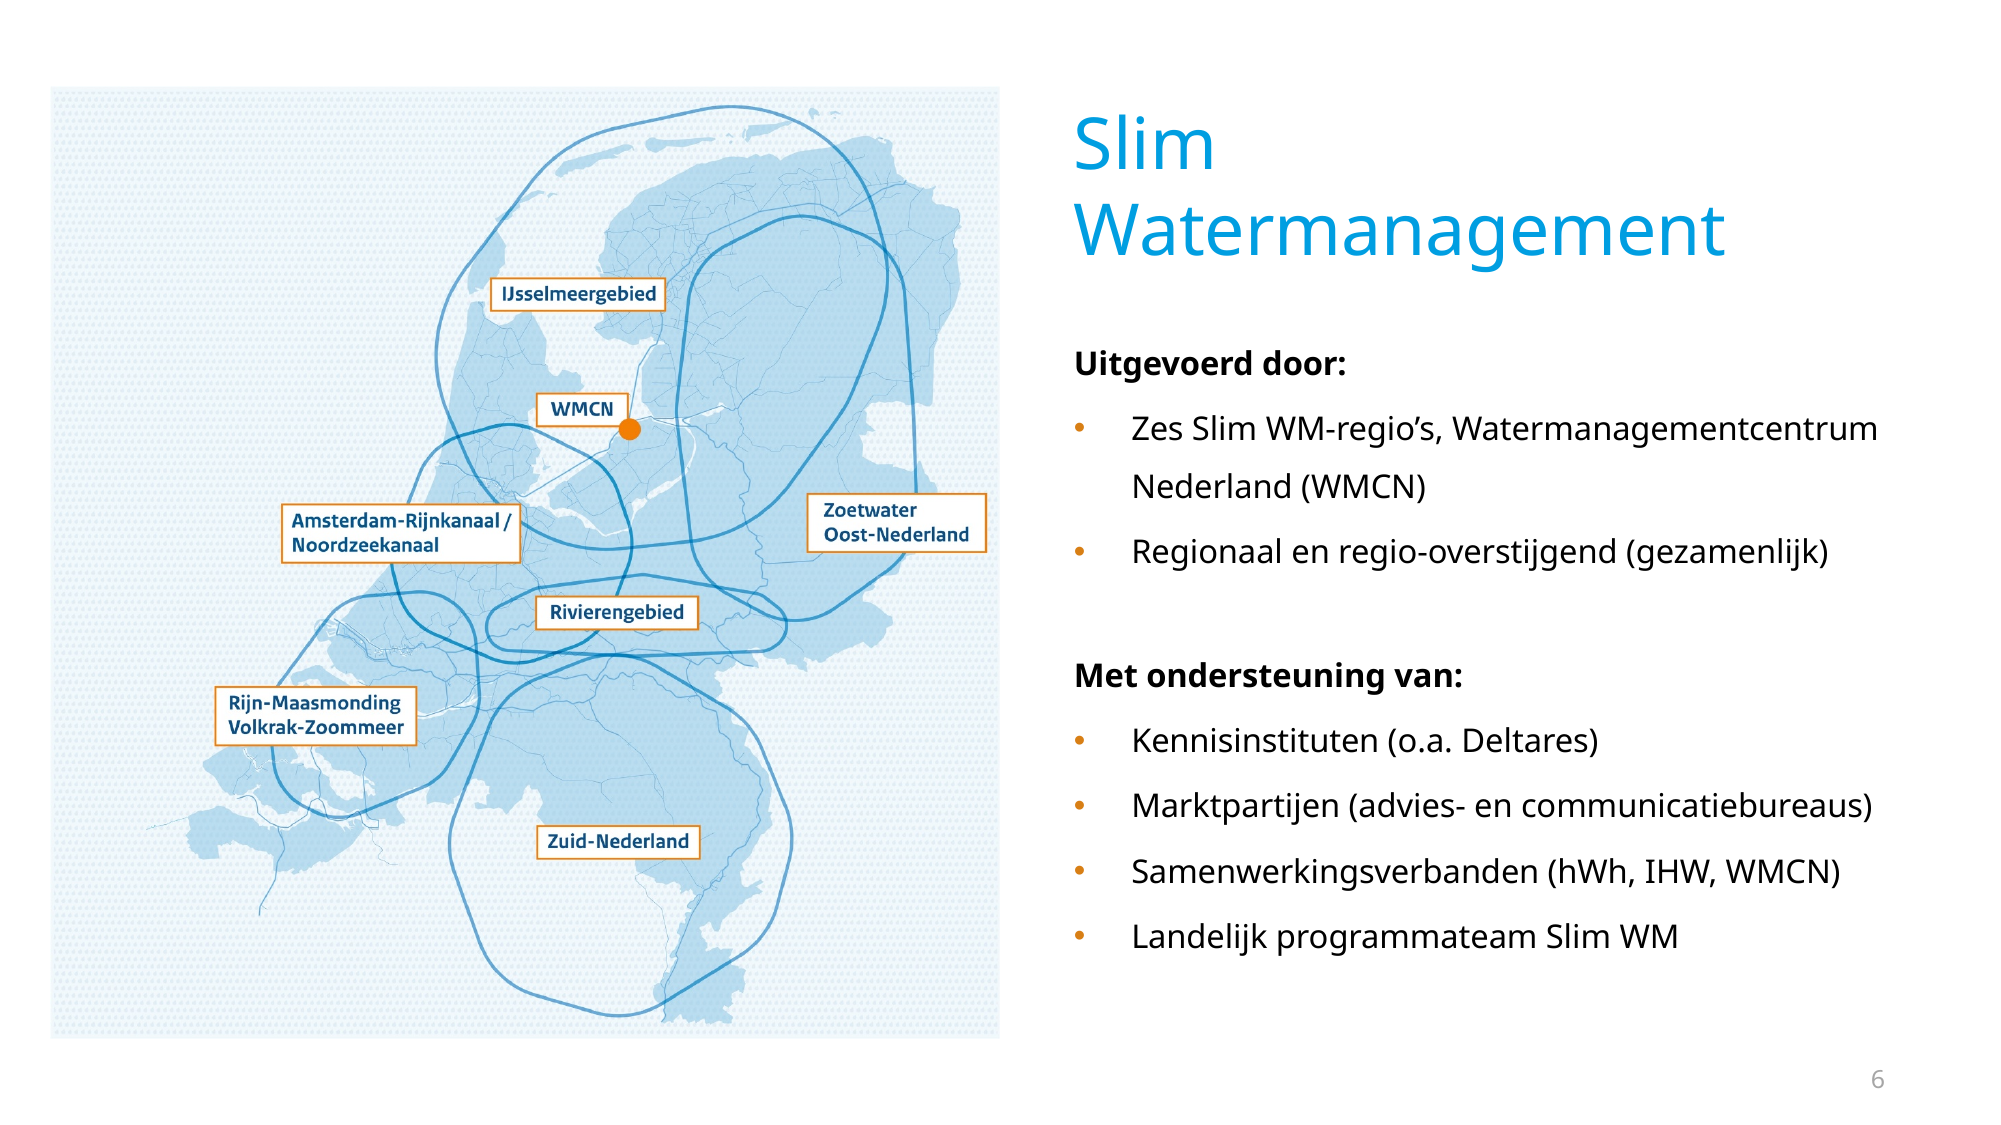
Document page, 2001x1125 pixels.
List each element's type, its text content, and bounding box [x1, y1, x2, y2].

list Uitgevoerd door: Zes Slim WM-regio’s, Watermanagementcentrum Nederland (WMCN) Regionaal en regio-overstijgend (gezamenlijk) Met ondersteuning van: Kennisinstituten (o.a. Deltares) Marktpartijen (advies- en communicatiebureaus) Samenwerkingsverbanden (hWh, IHW, WMCN) Landelijk programmateam Slim WM [1059, 315, 1900, 1005]
title Slim Watermanagement [1059, 90, 1900, 278]
picture [50, 86, 1001, 1039]
slide_number 6 [1433, 1058, 1900, 1103]
